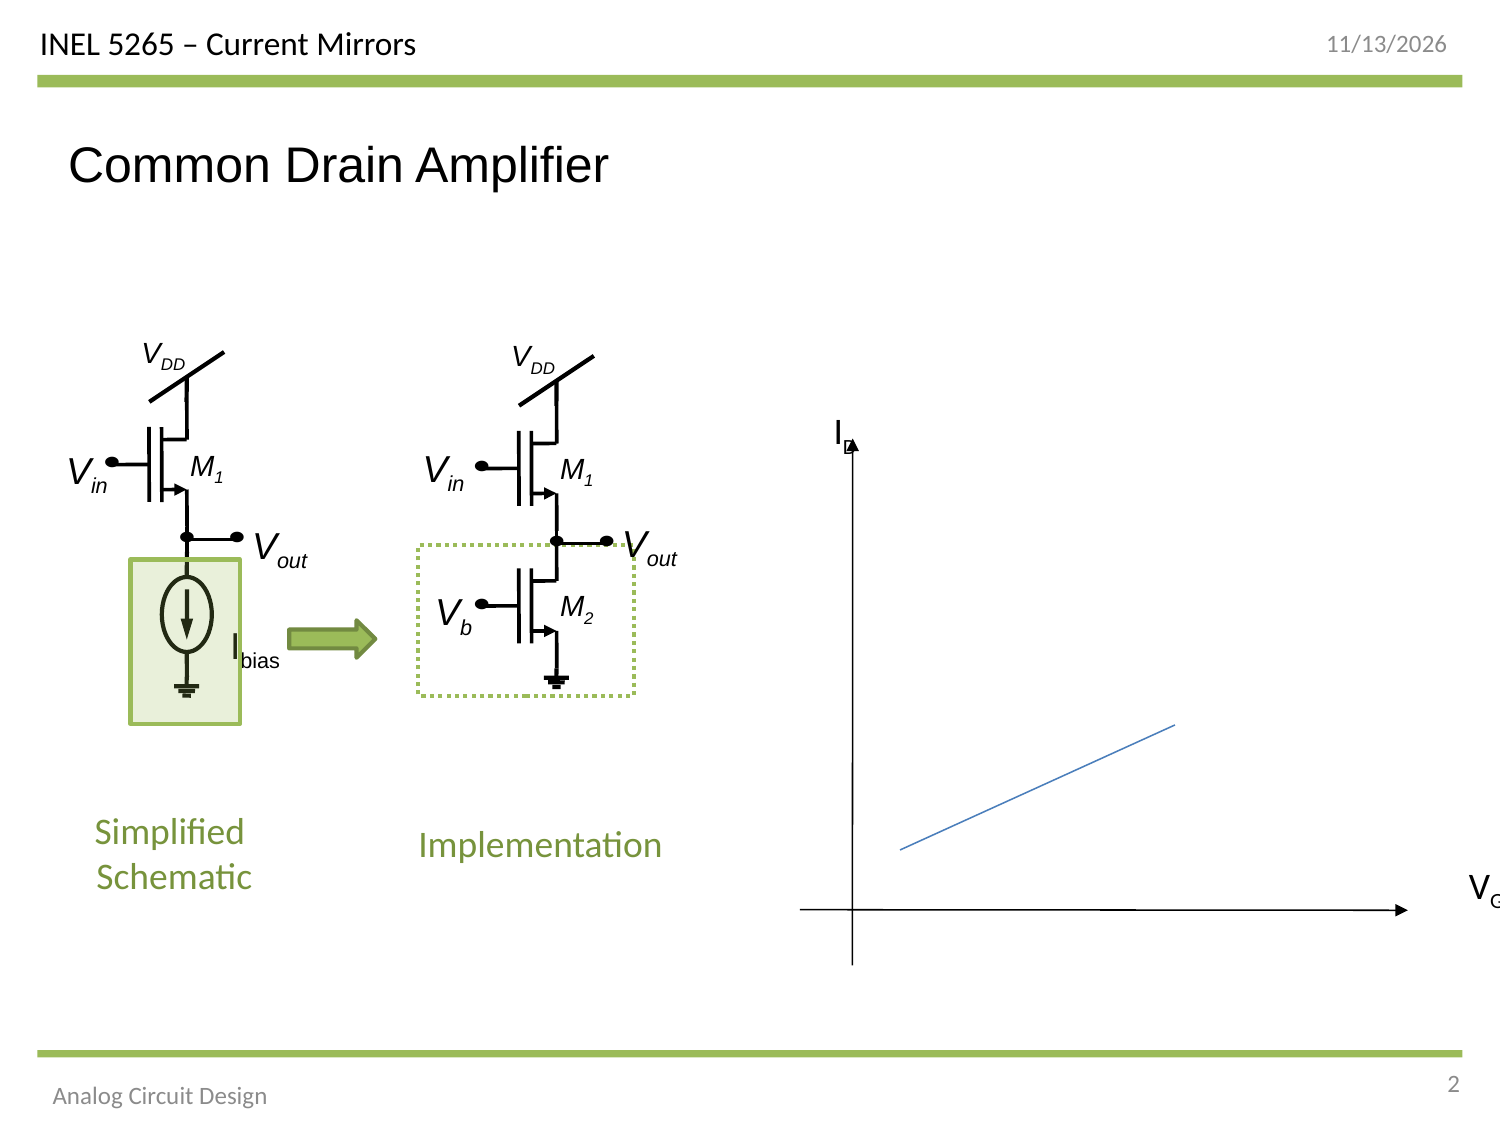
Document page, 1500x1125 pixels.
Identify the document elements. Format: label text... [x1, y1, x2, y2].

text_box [49, 326, 325, 696]
footer Analog Circuit Design [37, 1065, 300, 1125]
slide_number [1112, 12, 1463, 73]
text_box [899, 724, 1176, 851]
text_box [786, 399, 1500, 989]
slide_number 2 [1125, 1052, 1475, 1113]
text_box Simplified Schematic [79, 799, 269, 905]
text_box Common Drain Amplifier [53, 124, 625, 200]
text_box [130, 330, 695, 874]
